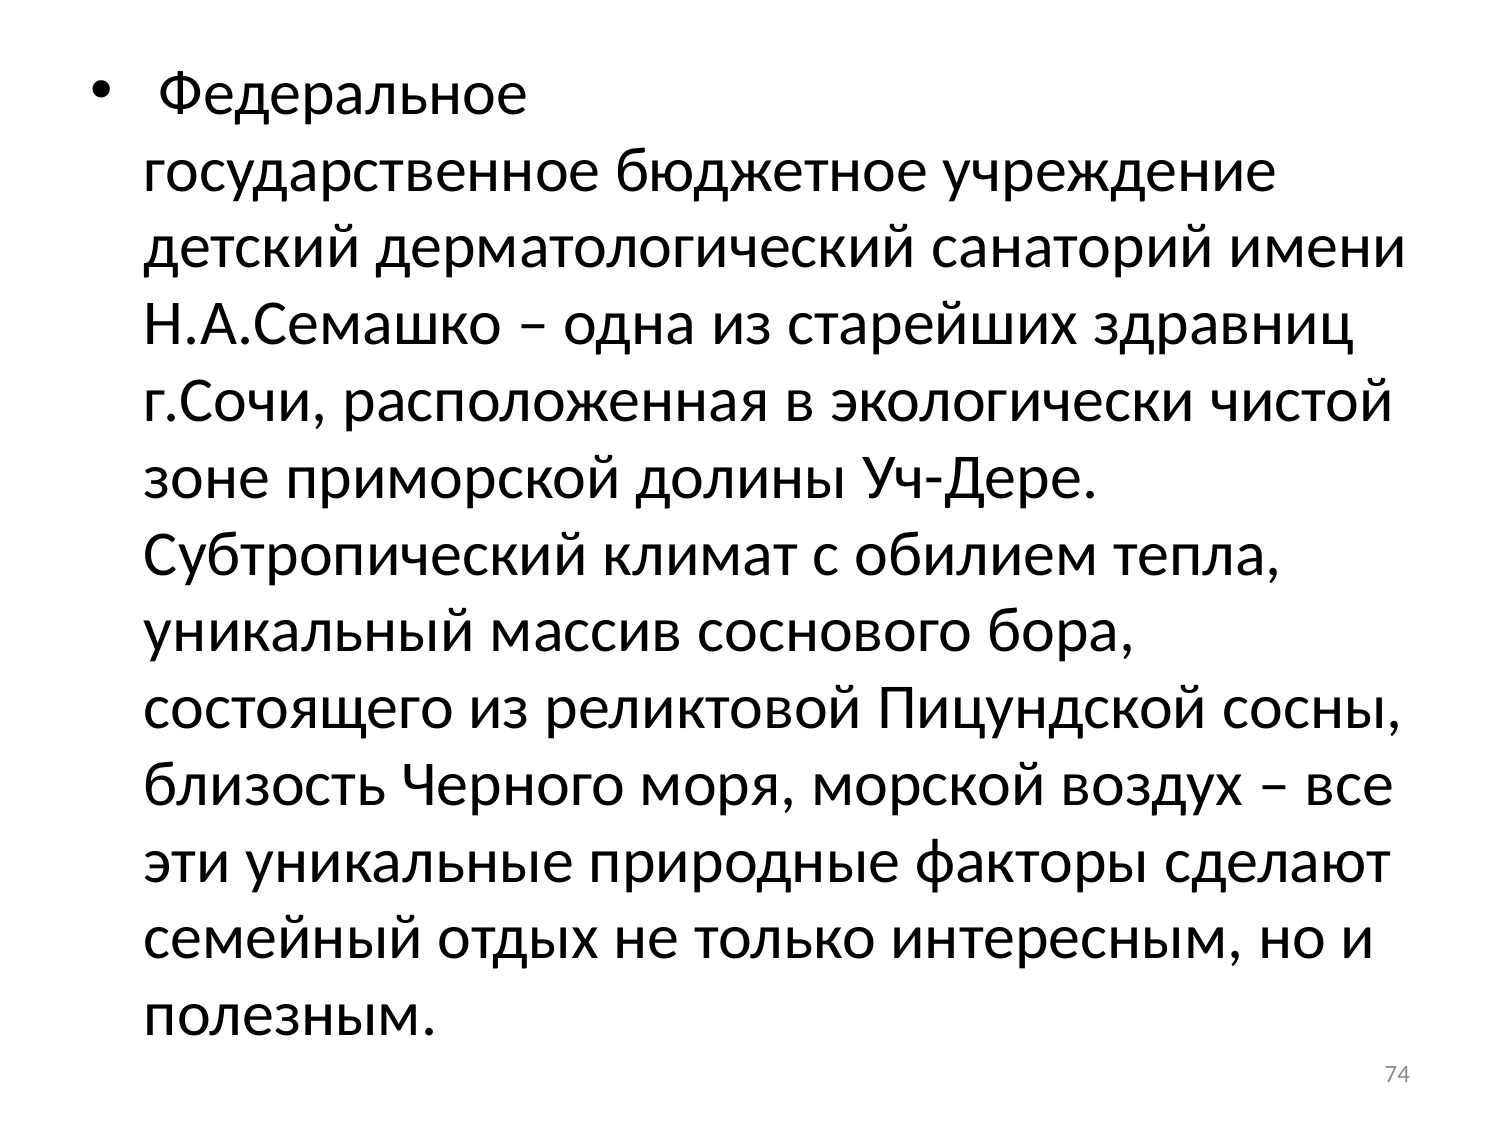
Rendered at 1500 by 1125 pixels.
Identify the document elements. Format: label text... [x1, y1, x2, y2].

list Федеральное государственное бюджетное учреждение детский дерматологический санаторий имени Н.А.Семашко – одна из старейших здравниц г.Сочи, расположенная в экологически чистой зоне приморской долины Уч-Дере. Субтропический климат с обилием тепла, уникальный массив соснового бора, состоящего из реликтовой Пицундской сосны, близость Черного моря, морской воздух – все эти уникальные природные факторы сделают семейный отдых не только интересным, но и полезным. [75, 42, 1425, 1071]
slide_number 74 [1074, 1042, 1425, 1103]
